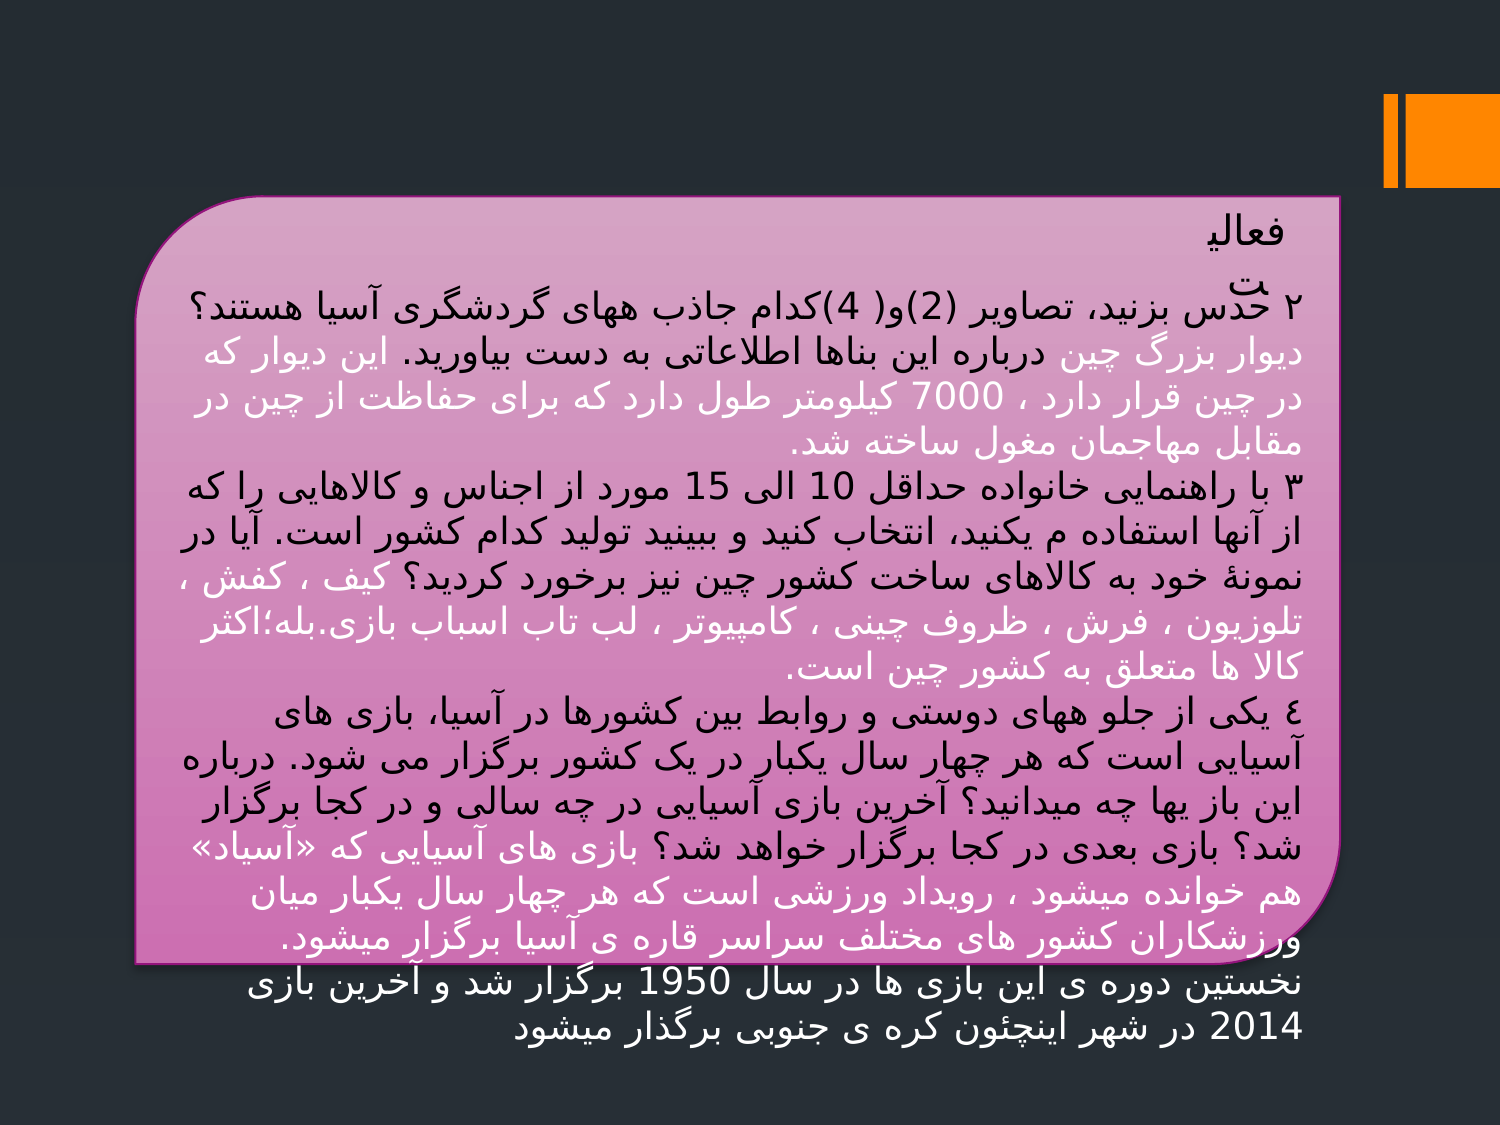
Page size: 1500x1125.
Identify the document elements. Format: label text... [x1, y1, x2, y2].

text_box ٢ حدس بزنید، تصاویر (2)و( 4)کدام جاذب ههای گردشگری آسیا هستند؟ دیوار بزرگ چین درباره این بناها اطلاعاتی به دست بیاورید. این دیوار که در چین قرار دارد ، 7000 کیلومتر طول دارد که برای حفاظت از چین در مقابل مهاجمان مغول ساخته شد. ٣ با راهنمایی خانواده حداقل 10 الی 15 مورد از اجناس و کالاهایی را که از آنها استفاده م یکنید، انتخاب کنید و ببینید تولید کدام کشور است. آیا در نمونهٔ خود به کالاهای ساخت کشور چین نیز برخورد کردید؟ کیف ، کفش ، تلوزیون ، فرش ، ظروف چینی ، کامپیوتر ، لب تاب اسباب بازی.بله؛اکثر کالا ها متعلق به کشور چین است. ٤ یکی از جلو ههای دوستی و روابط بین کشورها در آسیا، بازی های آسیایی است که هر چهار سال یکبار در یک کشور برگزار می شود. درباره این باز یها چه میدانید؟ آخرین بازی آسیایی در چه سالی و در کجا برگزار شد؟ بازی بعدی در کجا برگزار خواهد شد؟ بازی های آسیایی که «آسیاد» هم خوانده میشود ، رویداد ورزشی است که هر چهار سال یکبار میان ورزشکاران کشور های مختلف سراسر قاره ی آسیا برگزار میشود. نخستین دوره ی این بازی ها در سال 1950 برگزار شد و آخرین بازی 2014 در شهر اینچئون کره ی جنوبی برگذار میشود [157, 274, 1319, 1055]
text_box [134, 195, 1342, 966]
text_box فعالیت [1186, 196, 1309, 274]
